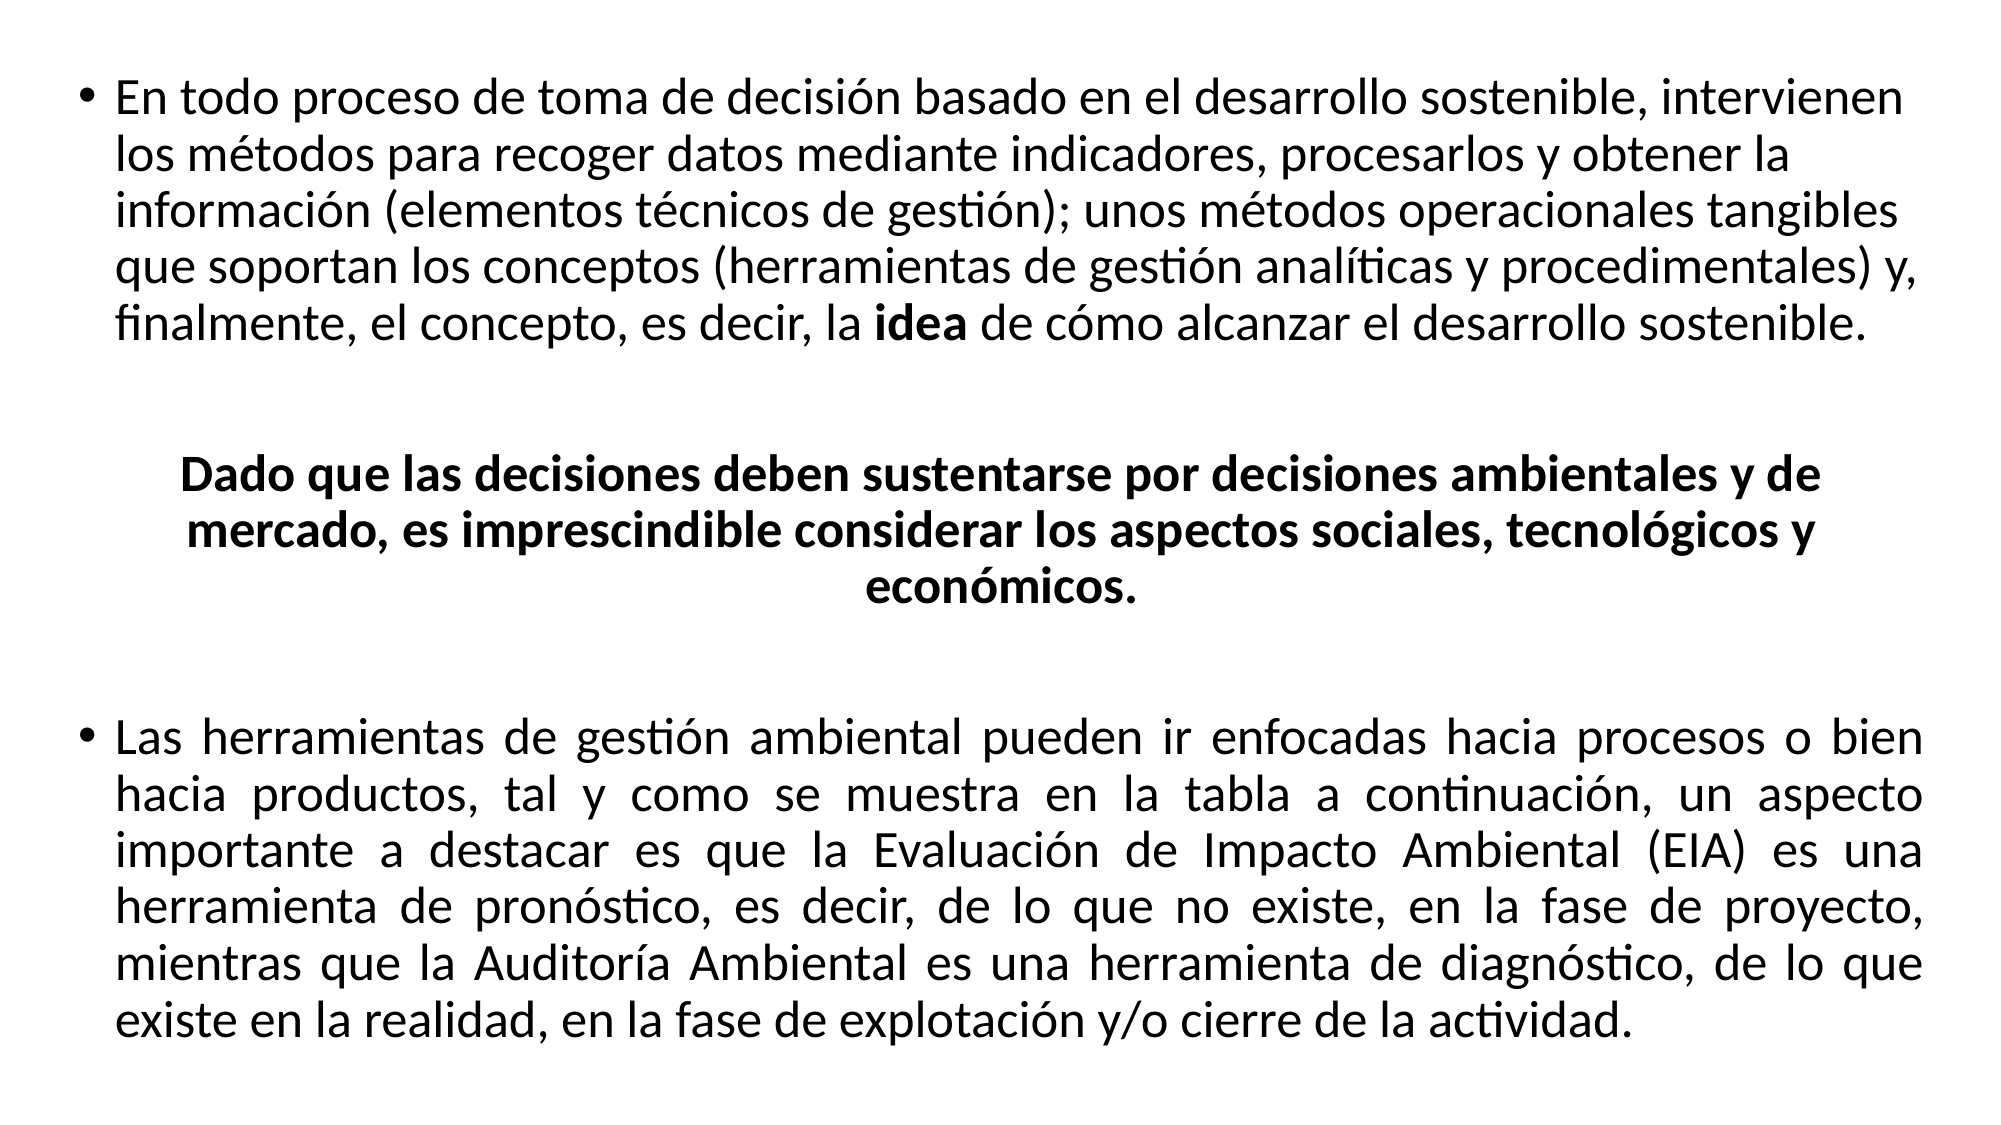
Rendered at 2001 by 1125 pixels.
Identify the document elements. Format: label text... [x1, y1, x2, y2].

list En todo proceso de toma de decisión basado en el desarrollo sostenible, intervienen los métodos para recoger datos mediante indicadores, procesarlos y obtener la información (elementos técnicos de gestión); unos métodos operacionales tangibles que soportan los conceptos (herramientas de gestión analíticas y procedimentales) y, finalmente, el concepto, es decir, la idea de cómo alcanzar el desarrollo sostenible. Dado que las decisiones deben sustentarse por decisiones ambientales y de mercado, es imprescindible considerar los aspectos sociales, tecnológicos y económicos. Las herramientas de gestión ambiental pueden ir enfocadas hacia procesos o bien hacia productos, tal y como se muestra en la tabla a continuación, un aspecto importante a destacar es que la Evaluación de Impacto Ambiental (EIA) es una herramienta de pronóstico, es decir, de lo que no existe, en la fase de proyecto, mientras que la Auditoría Ambiental es una herramienta de diagnóstico, de lo que existe en la realidad, en la fase de explotación y/o cierre de la actividad. [63, 61, 1941, 1071]
